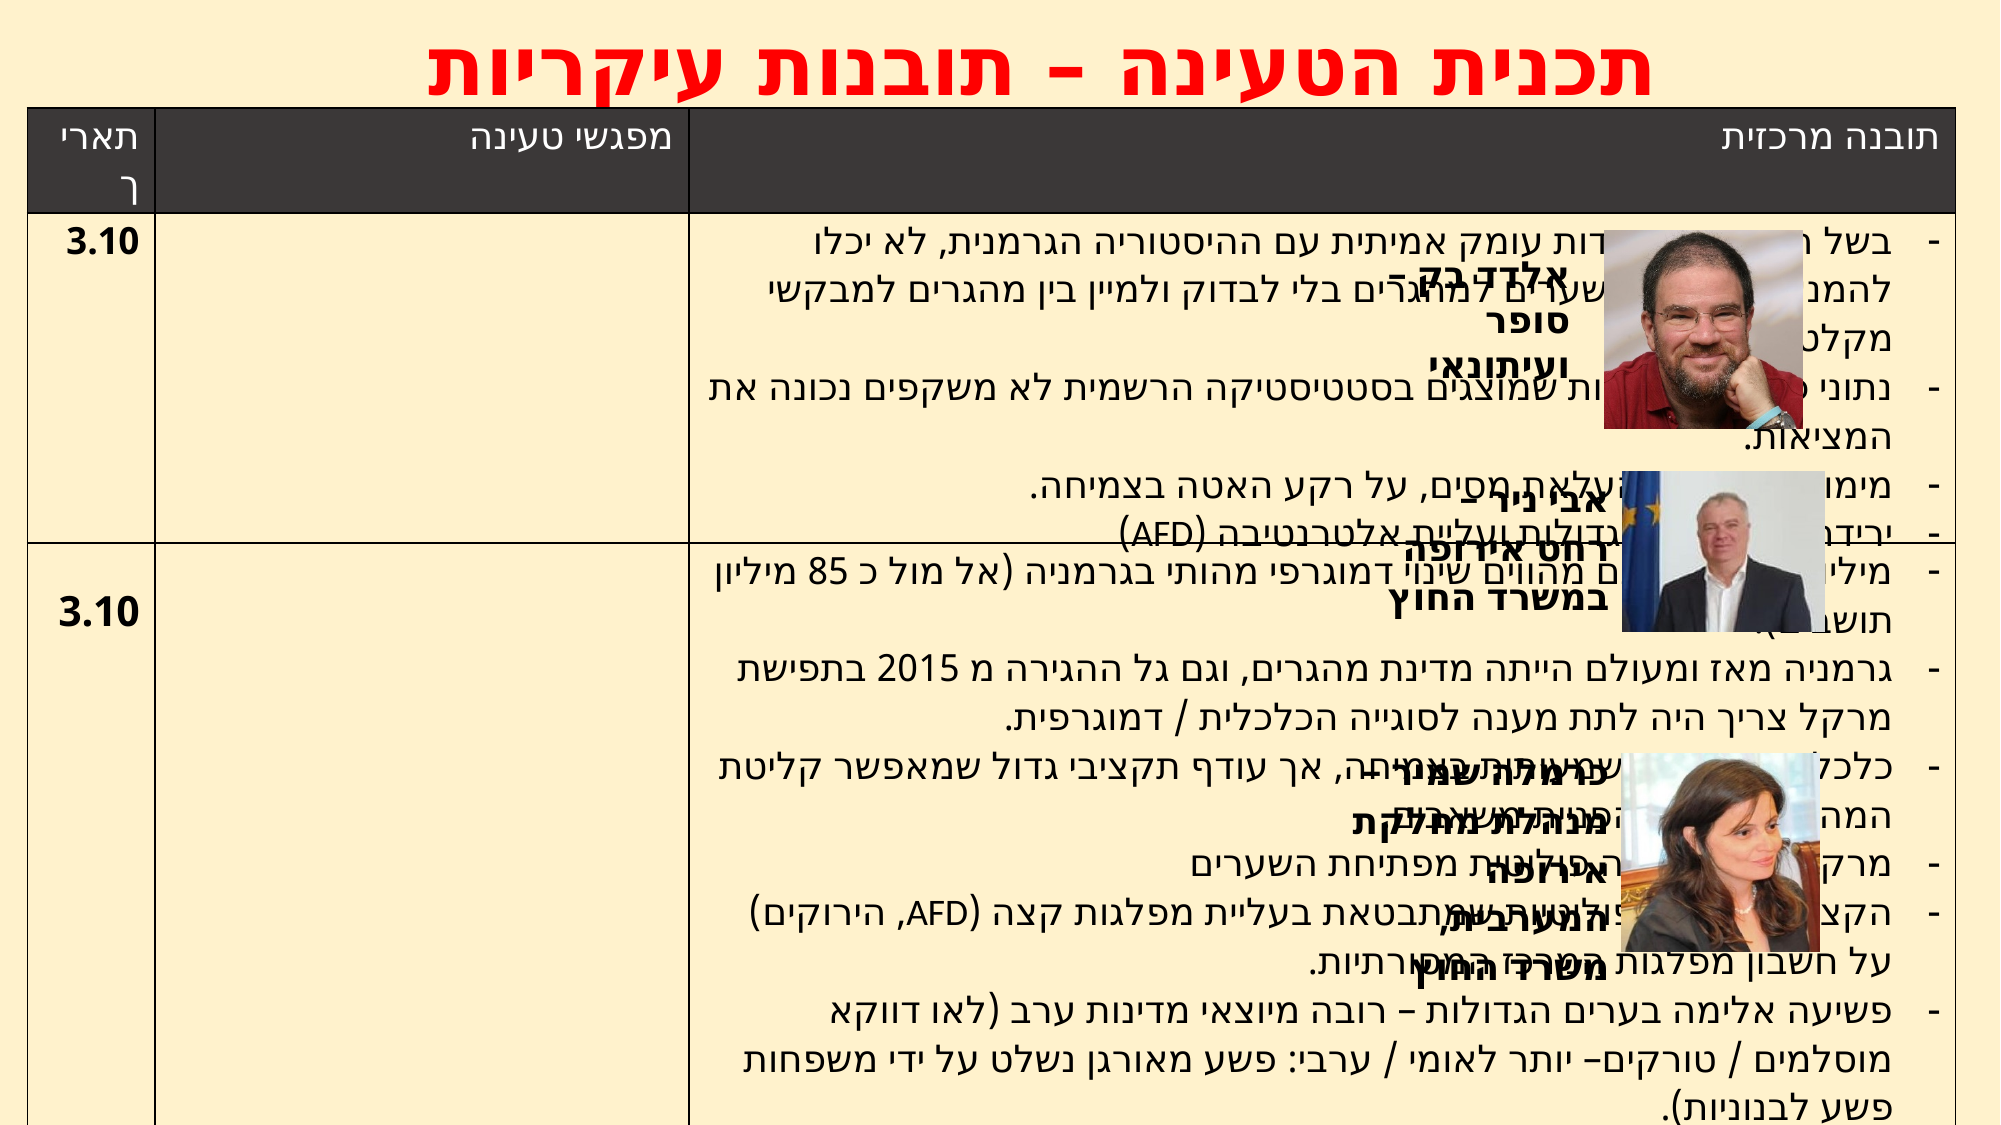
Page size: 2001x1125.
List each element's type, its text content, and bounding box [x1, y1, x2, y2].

table_cell [156, 214, 688, 542]
table_header מפגשי טעינה [156, 109, 688, 212]
text_box תכנית הטעינה – תובנות עיקריות [355, 15, 1673, 107]
table_cell כרמלה שמיר – מנהלת מחלקת אירופה המערבית, משרד החוץ [1320, 707, 1625, 996]
table_cell 3.10 [28, 544, 154, 1125]
table_cell [156, 544, 688, 1125]
text_box אלדד בק – סופר ועיתונאי [1332, 243, 1586, 394]
table_header תובנה מרכזית [690, 109, 1955, 212]
table_cell 3.10 [28, 214, 154, 542]
table_header תאריך [28, 109, 154, 212]
picture [1621, 753, 1820, 952]
table_header אבי ניר – רחט אירופה במשרד החוץ [1320, 472, 1625, 707]
picture [1622, 471, 1825, 632]
picture [1603, 229, 1803, 429]
table_cell בשל העדר התמודדות עומק אמיתית עם ההיסטוריה הגרמנית, לא יכלו להמנע מפתיחת השערים למהגרים בלי לבדוק ולמיין בין מהגרים למבקשי מקלט / פליטים. נתוני פשיעה ואלימות שמוצגים בסטטיסטיקה הרשמית לא משקפים נכונה את המציאות. מימון באמצעות העלאת מסים, על רקע האטה בצמיחה. ירידת המפלגות הגדולות ועליית אלטרנטיבה (AFD) [690, 214, 1955, 542]
table_cell מיליון מהגרים אינם מהווים שינוי דמוגרפי מהותי בגרמניה (אל מול כ 85 מיליון תושבים). גרמניה מאז ומעולם הייתה מדינת מהגרים, וגם גל ההגירה מ 2015 בתפישת מרקל צריך היה לתת מענה לסוגייה הכלכלית / דמוגרפית. כלכלית: האטה משמעותית בצמיחה, אך עודף תקציבי גדול שמאפשר קליטת המהגרים על ידי הפניית משאבים. מרקל נפגעה קשה פוליטית מפתיחת השערים הקצנה בדעות הפוליטיות שמתבטאת בעליית מפלגות קצה (AFD, הירוקים) על חשבון מפלגות המרכז המסורתיות. פשיעה אלימה בערים הגדולות – רובה מיוצאי מדינות ערב (לאו דווקא מוסלמים / טורקים– יותר לאומי / ערבי: פשע מאורגן נשלט על ידי משפחות פשע לבנוניות). "קריסת" הא"א עם הגעת גל המהגרים / פליטים של 2015, והפנמת הצורך במענה אקטיבי להגן על ערכי הא"א. [690, 544, 1955, 1125]
